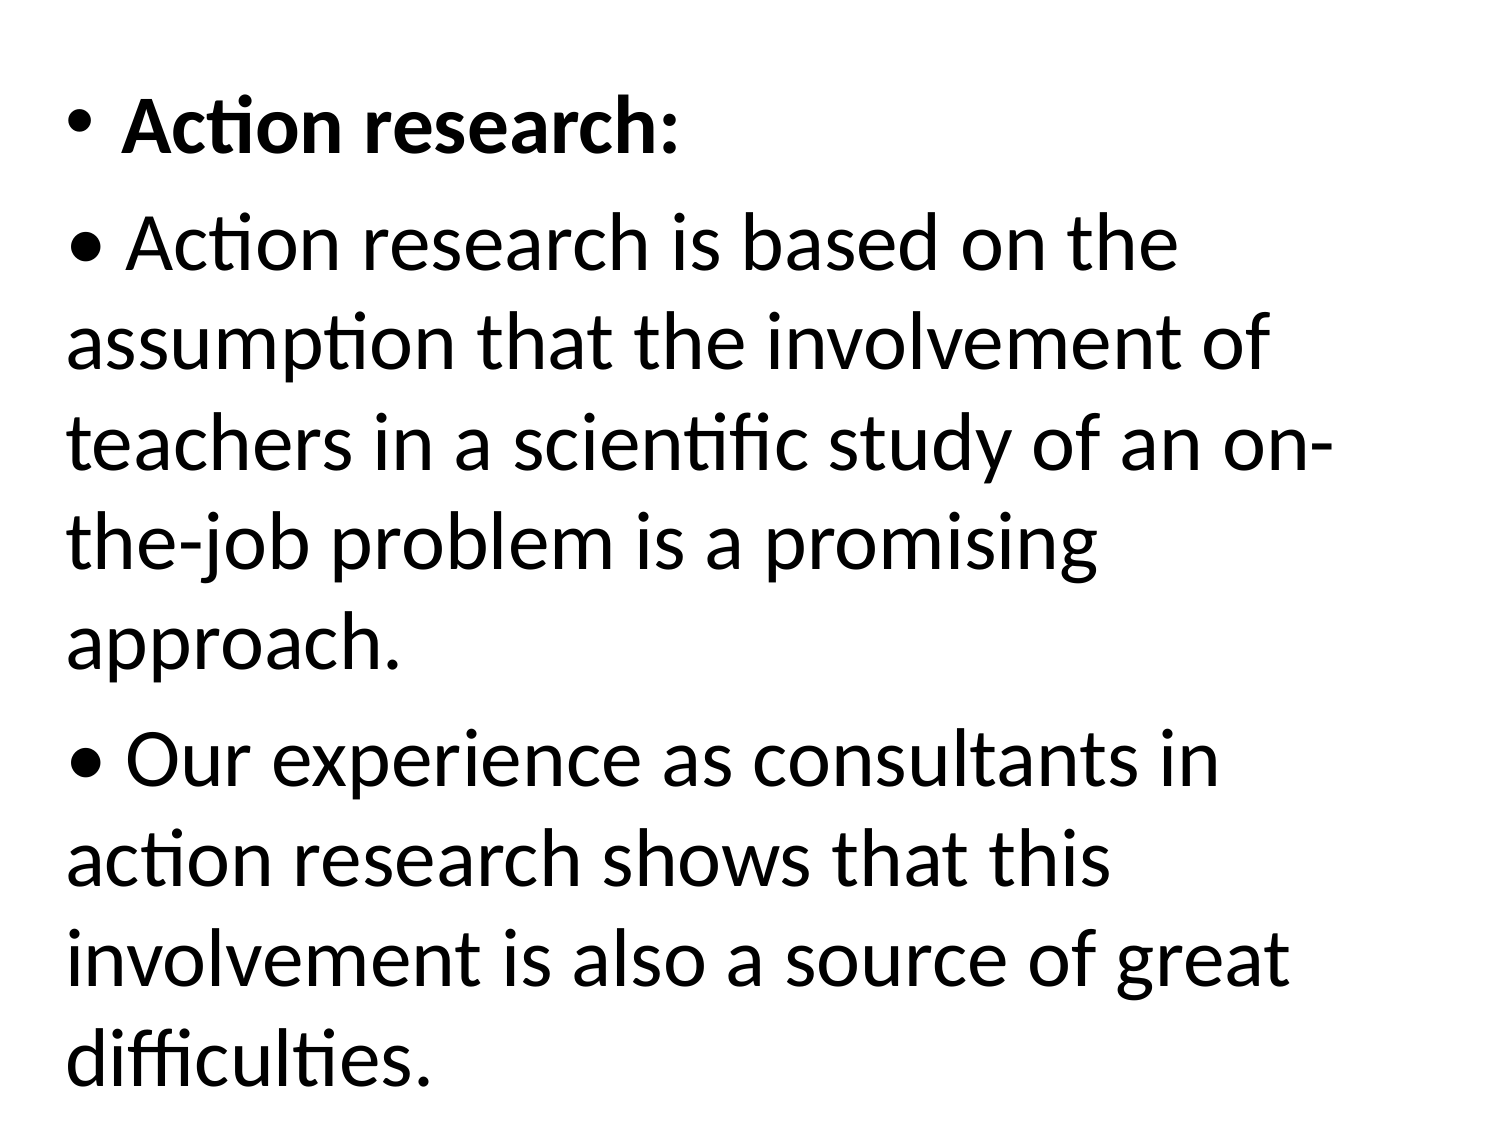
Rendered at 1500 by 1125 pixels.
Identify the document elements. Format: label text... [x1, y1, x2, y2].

list Action research: • Action research is based on the assumption that the involvement of teachers in a scientific study of an on-the-job problem is a promising approach. • Our experience as consultants in action research shows that this involvement is also a source of great difficulties. [50, 62, 1463, 1088]
